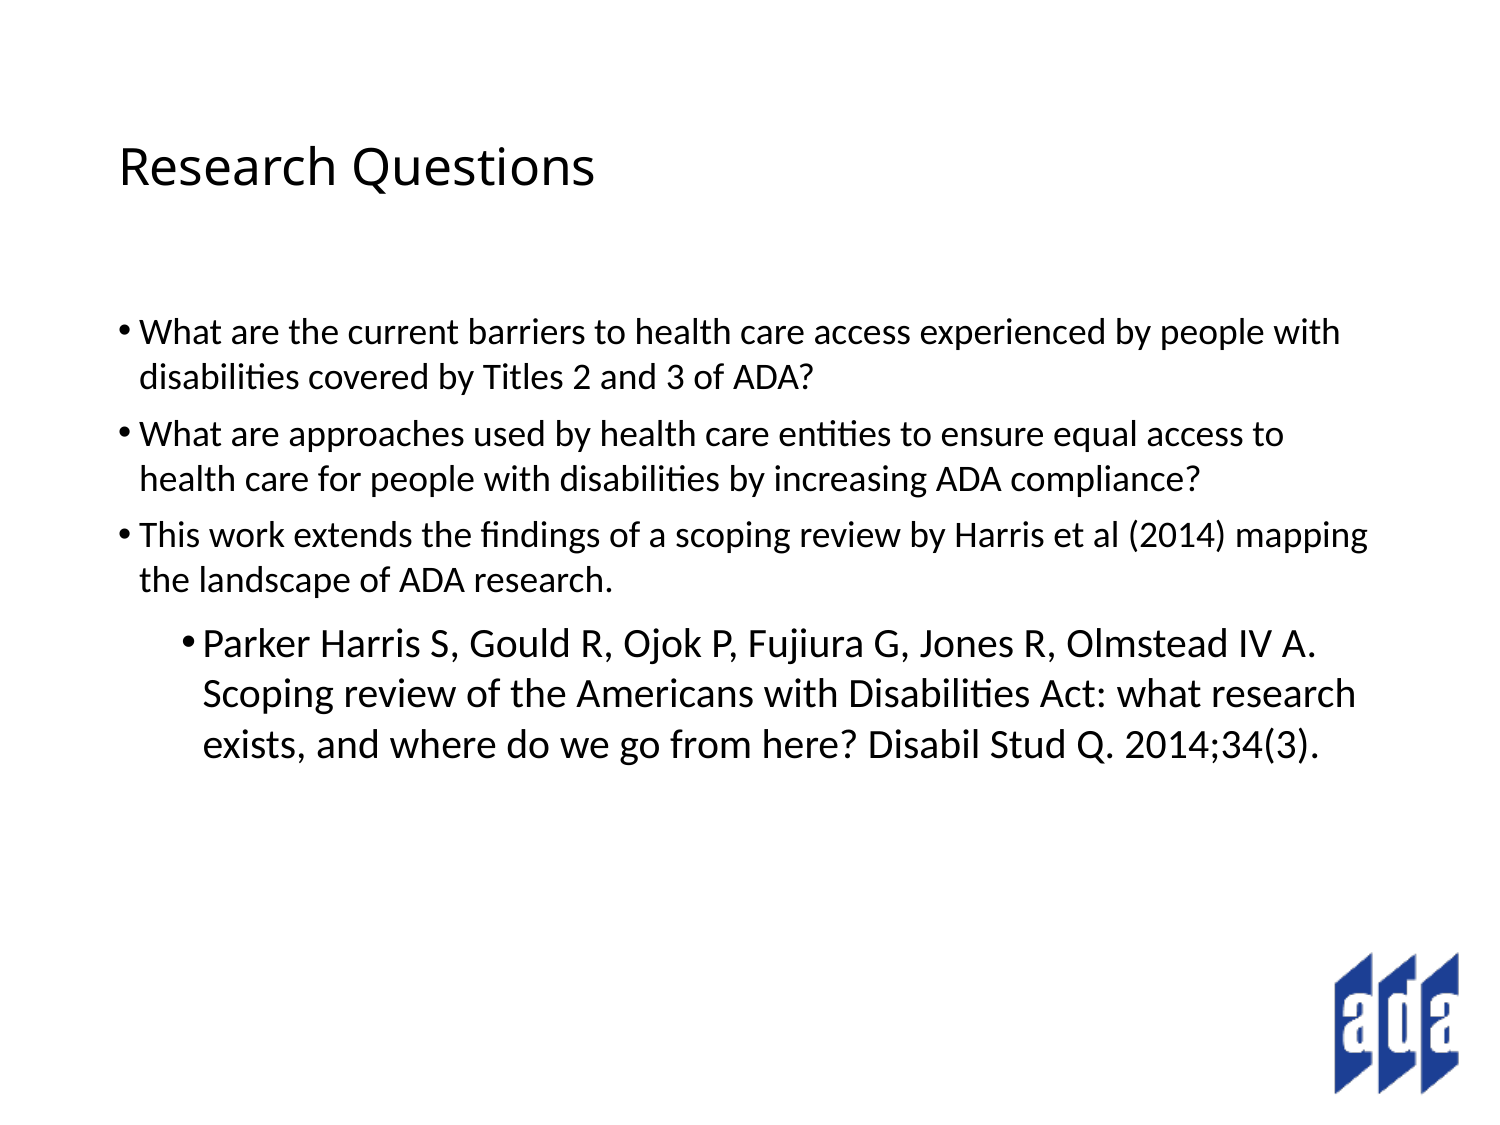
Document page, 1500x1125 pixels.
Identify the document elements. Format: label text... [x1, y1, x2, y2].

title Research Questions [103, 59, 1397, 278]
list What are the current barriers to health care access experienced by people with disabilities covered by Titles 2 and 3 of ADA? What are approaches used by health care entities to ensure equal access to health care for people with disabilities by increasing ADA compliance? This work extends the findings of a scoping review by Harris et al (2014) mapping the landscape of ADA research. Parker Harris S, Gould R, Ojok P, Fujiura G, Jones R, Olmstead IV A. Scoping review of the Americans with Disabilities Act: what research exists, and where do we go from here? Disabil Stud Q. 2014;34(3). [103, 299, 1397, 1014]
picture [1210, 915, 1500, 1125]
